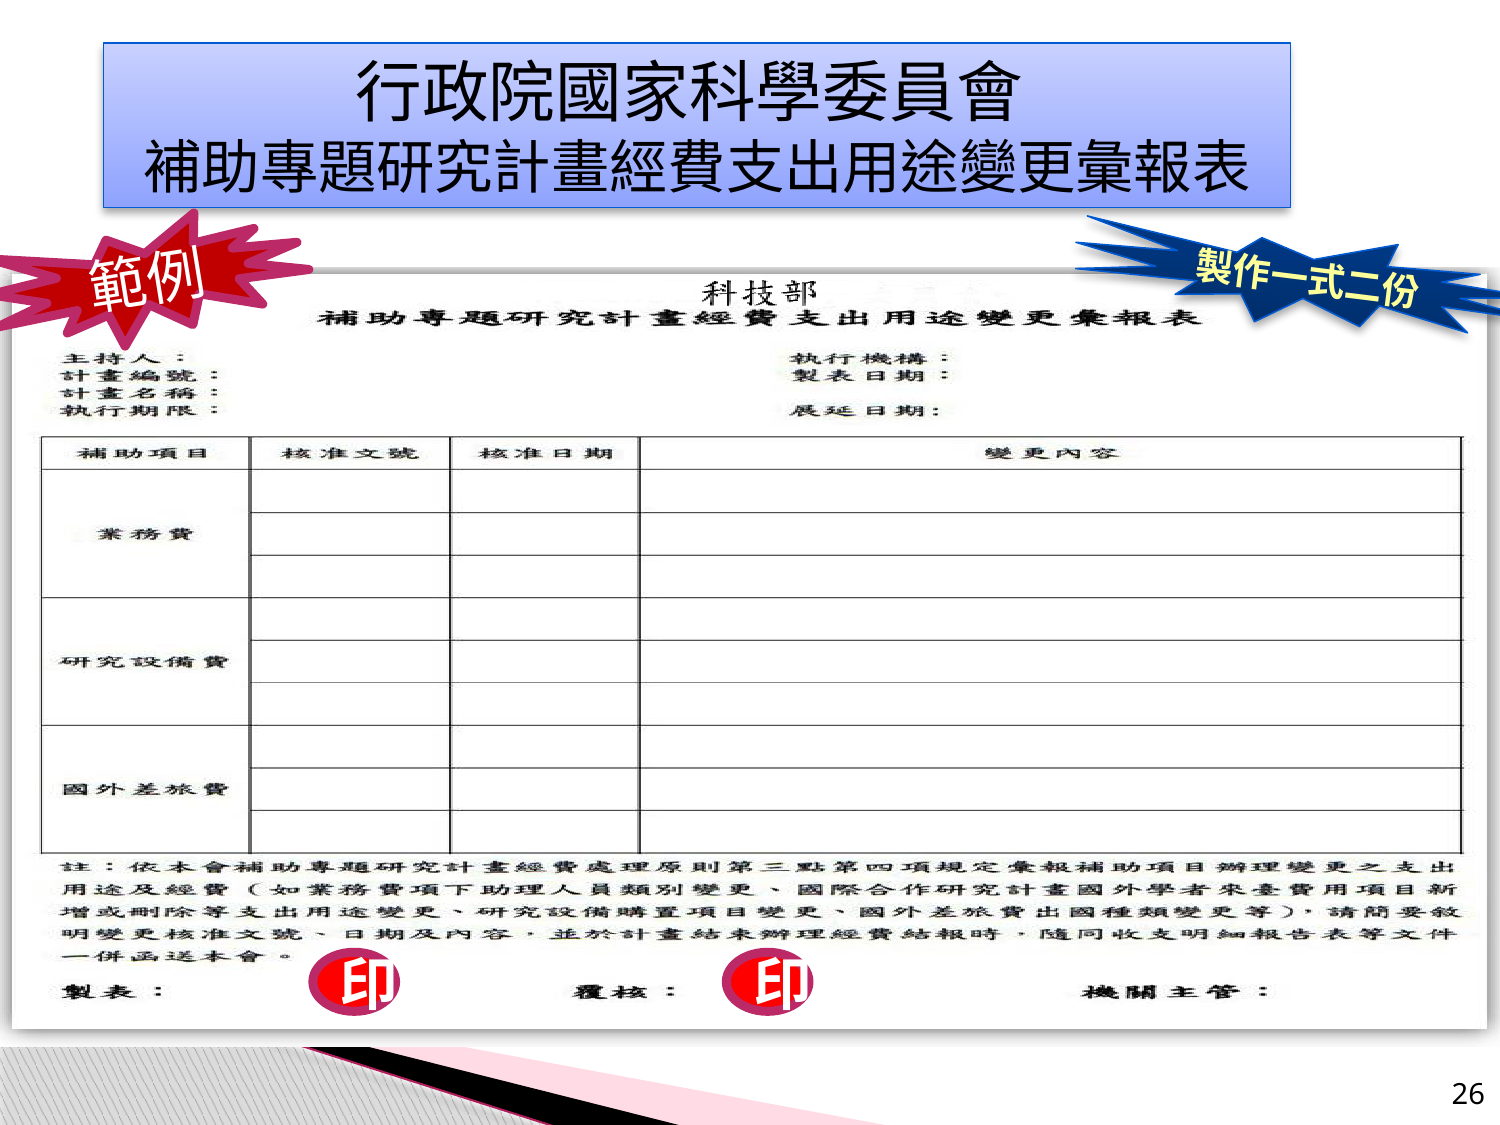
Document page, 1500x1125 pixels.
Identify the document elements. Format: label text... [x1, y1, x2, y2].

text_box 行政院國家科學委員會 補助專題研究計畫經費支出用途變更彙報表 [103, 42, 1291, 208]
text_box 製作一式二份 [1075, 215, 1399, 266]
picture [0, 266, 1500, 1047]
slide_number 26 [1428, 1063, 1500, 1124]
text_box 範例 [0, 208, 312, 266]
